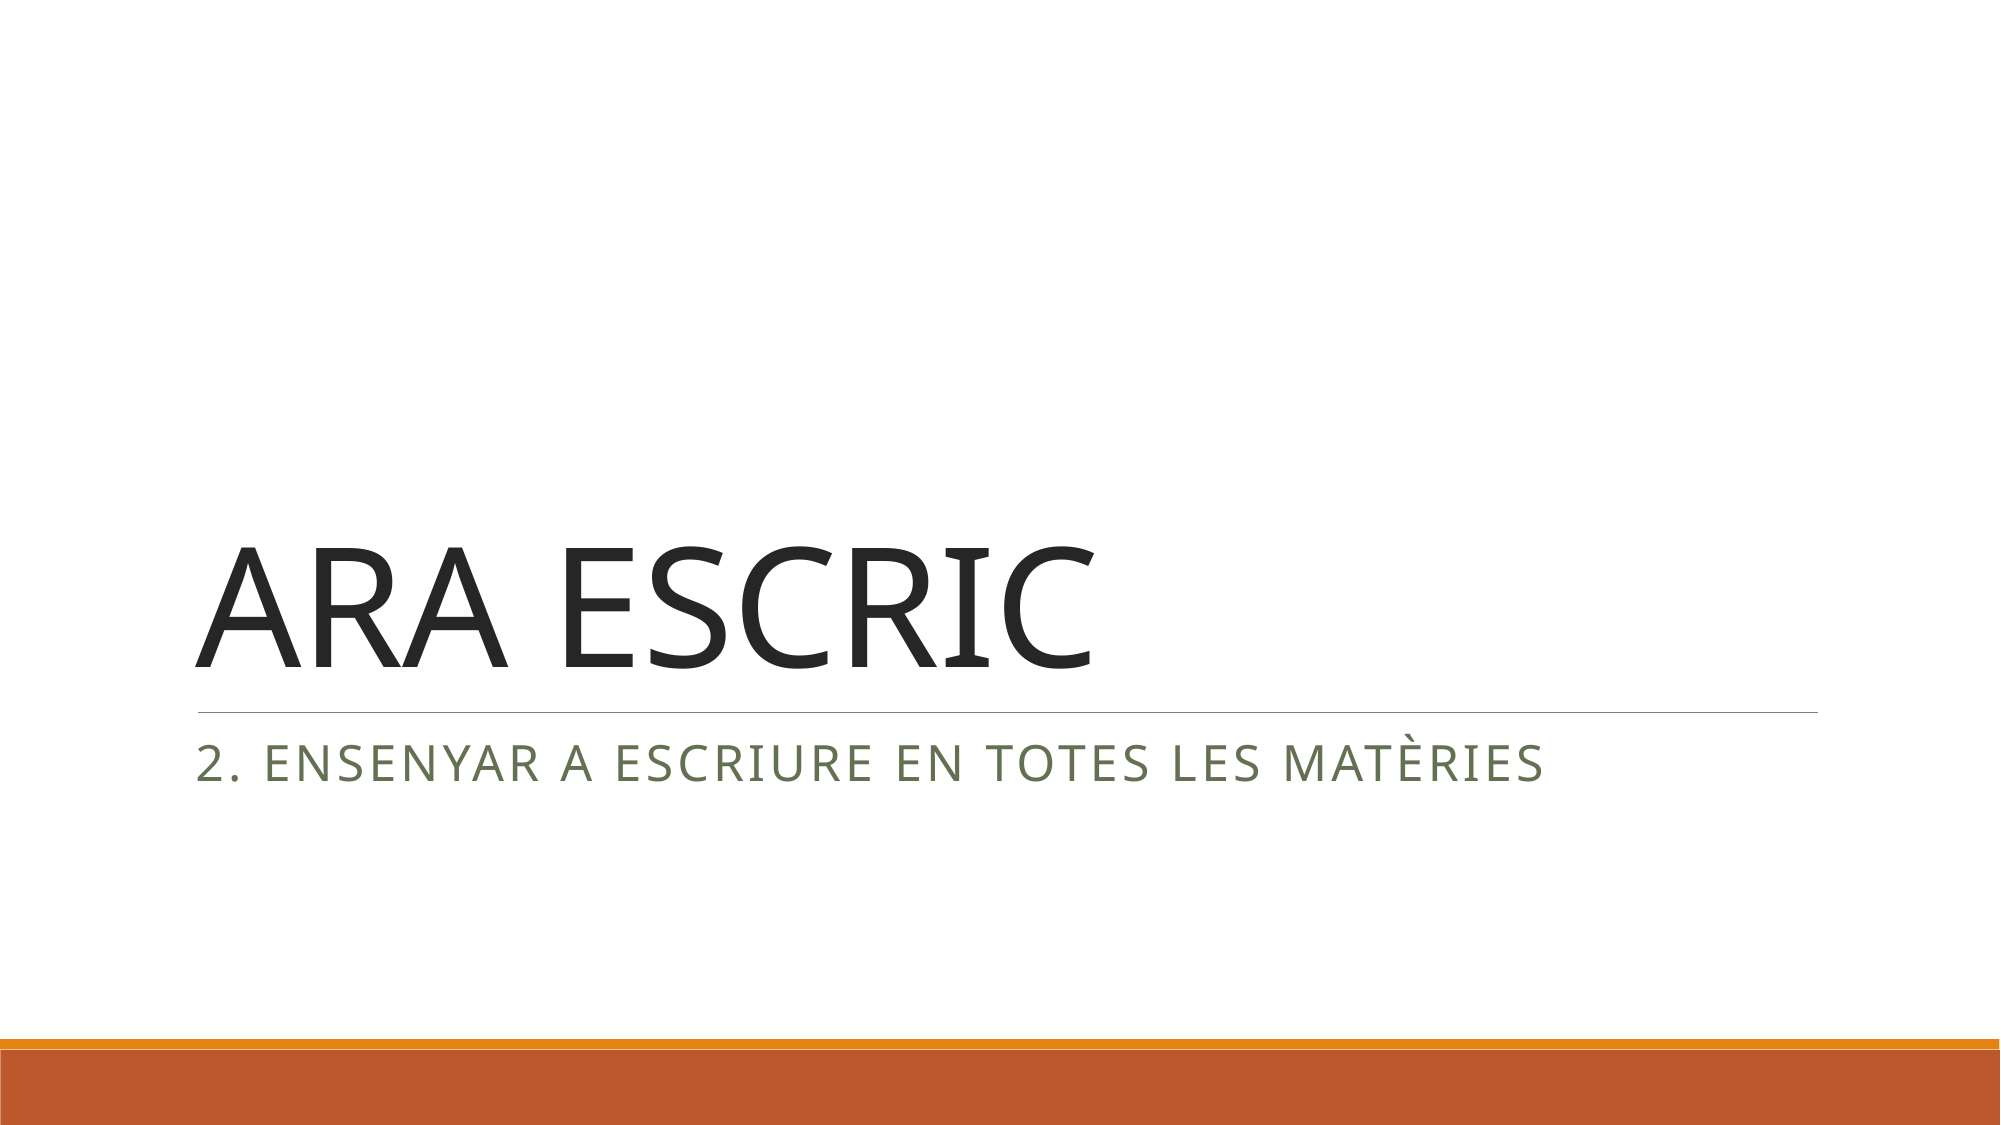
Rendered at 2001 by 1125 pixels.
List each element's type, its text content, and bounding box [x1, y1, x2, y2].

title ARA ESCRIC [180, 124, 1830, 710]
subtitle 2. Ensenyar a escriure en totes les matèries [180, 730, 1831, 919]
